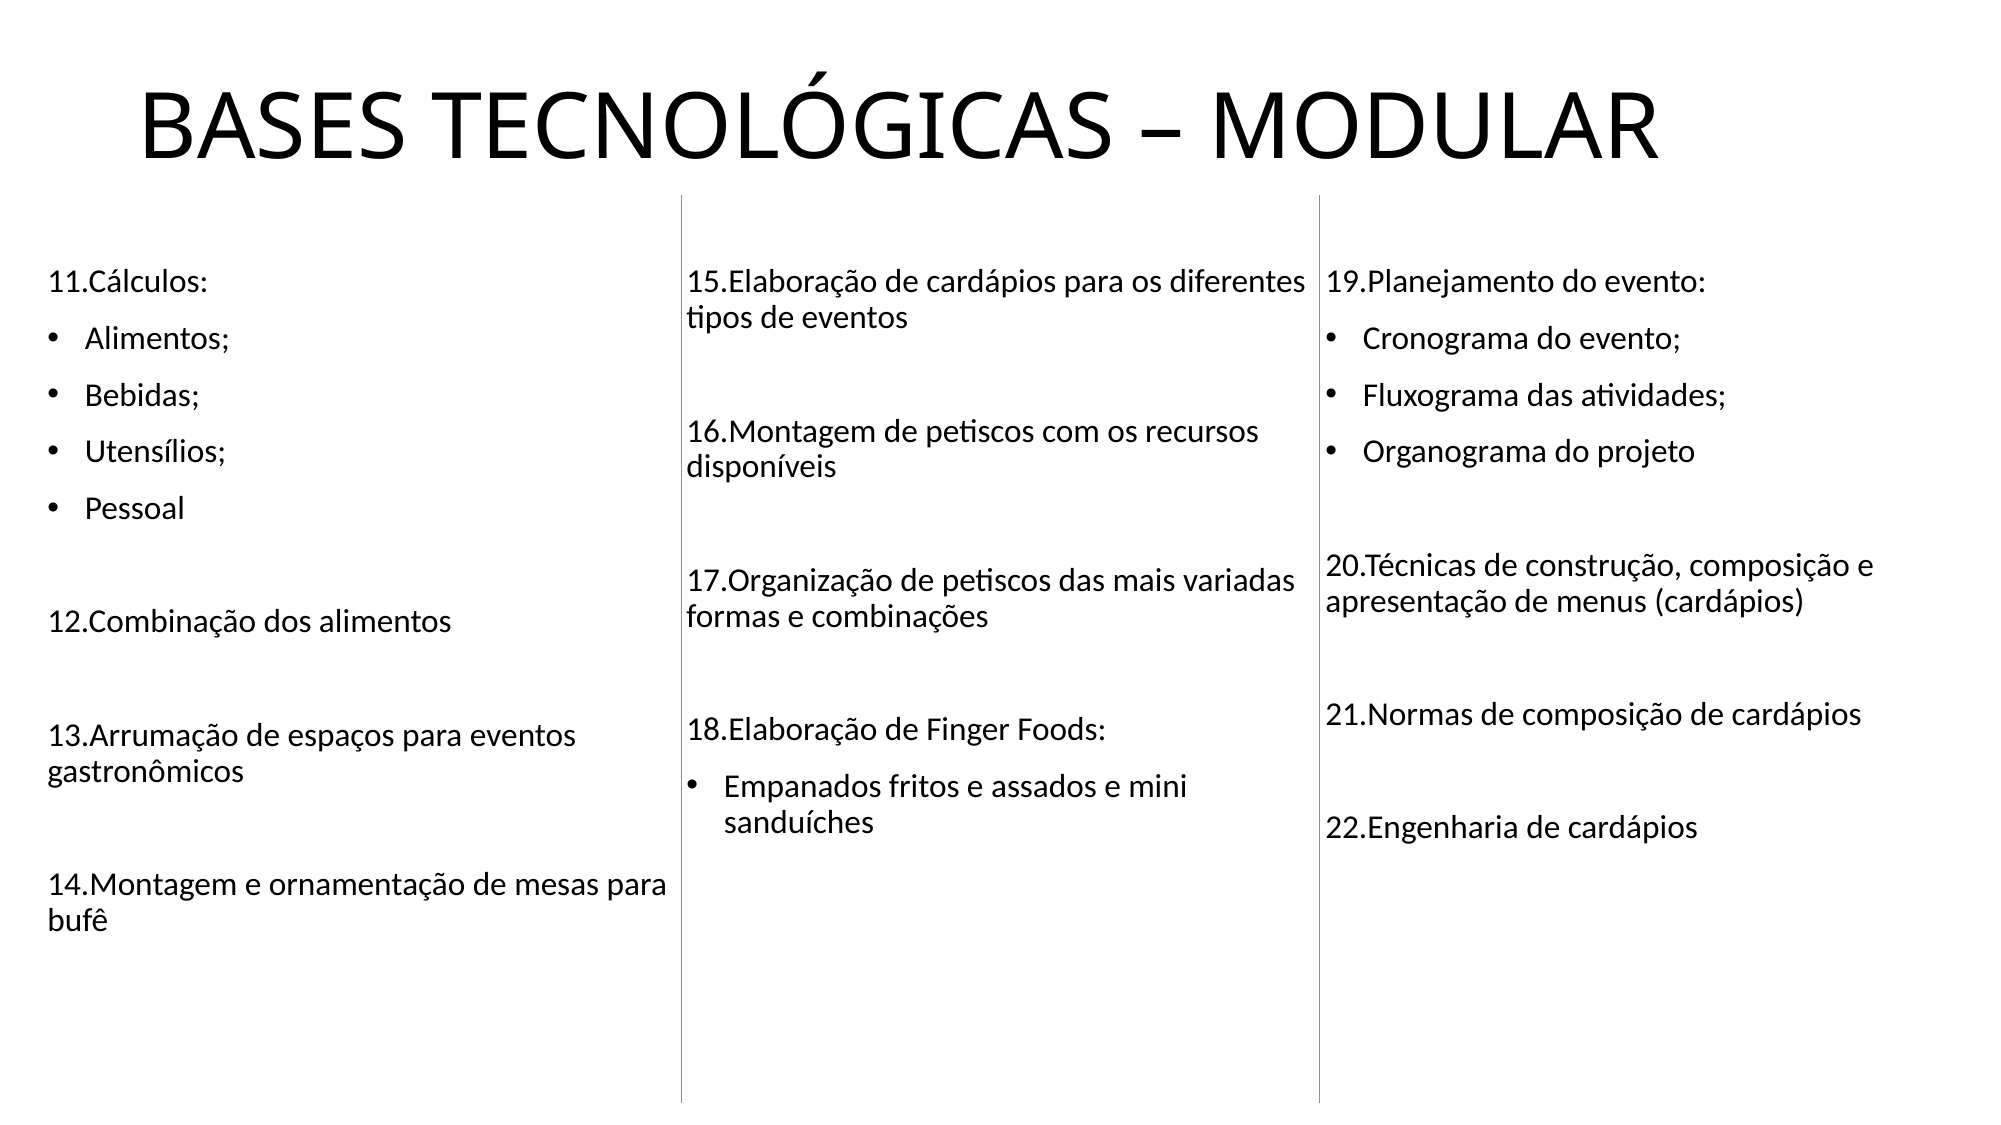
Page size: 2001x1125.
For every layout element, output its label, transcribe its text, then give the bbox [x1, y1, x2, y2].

title BASES TECNOLÓGICAS – MODULAR [122, 20, 1848, 238]
list 11.Cálculos: Alimentos; Bebidas; Utensílios; Pessoal 12.Combinação dos alimentos 13.Arrumação de espaços para eventos gastronômicos 14.Montagem e ornamentação de mesas para bufê 15.Elaboração de cardápios para os diferentes tipos de eventos 16.Montagem de petiscos com os recursos disponíveis 17.Organização de petiscos das mais variadas formas e combinações 18.Elaboração de Finger Foods: Empanados fritos e assados e mini sanduíches 19.Planejamento do evento: Cronograma do evento; Fluxograma das atividades; Organograma do projeto 20.Técnicas de construção, composição e apresentação de menus (cardápios) 21.Normas de composição de cardápios 22.Engenharia de cardápios [32, 256, 681, 1103]
list 11.Cálculos: Alimentos; Bebidas; Utensílios; Pessoal 12.Combinação dos alimentos 13.Arrumação de espaços para eventos gastronômicos 14.Montagem e ornamentação de mesas para bufê 15.Elaboração de cardápios para os diferentes tipos de eventos 16.Montagem de petiscos com os recursos disponíveis 17.Organização de petiscos das mais variadas formas e combinações 18.Elaboração de Finger Foods: Empanados fritos e assados e mini sanduíches 19.Planejamento do evento: Cronograma do evento; Fluxograma das atividades; Organograma do projeto 20.Técnicas de construção, composição e apresentação de menus (cardápios) 21.Normas de composição de cardápios 22.Engenharia de cardápios [683, 256, 1318, 1103]
list 11.Cálculos: Alimentos; Bebidas; Utensílios; Pessoal 12.Combinação dos alimentos 13.Arrumação de espaços para eventos gastronômicos 14.Montagem e ornamentação de mesas para bufê 15.Elaboração de cardápios para os diferentes tipos de eventos 16.Montagem de petiscos com os recursos disponíveis 17.Organização de petiscos das mais variadas formas e combinações 18.Elaboração de Finger Foods: Empanados fritos e assados e mini sanduíches 19.Planejamento do evento: Cronograma do evento; Fluxograma das atividades; Organograma do projeto 20.Técnicas de construção, composição e apresentação de menus (cardápios) 21.Normas de composição de cardápios 22.Engenharia de cardápios [1320, 256, 1980, 1103]
